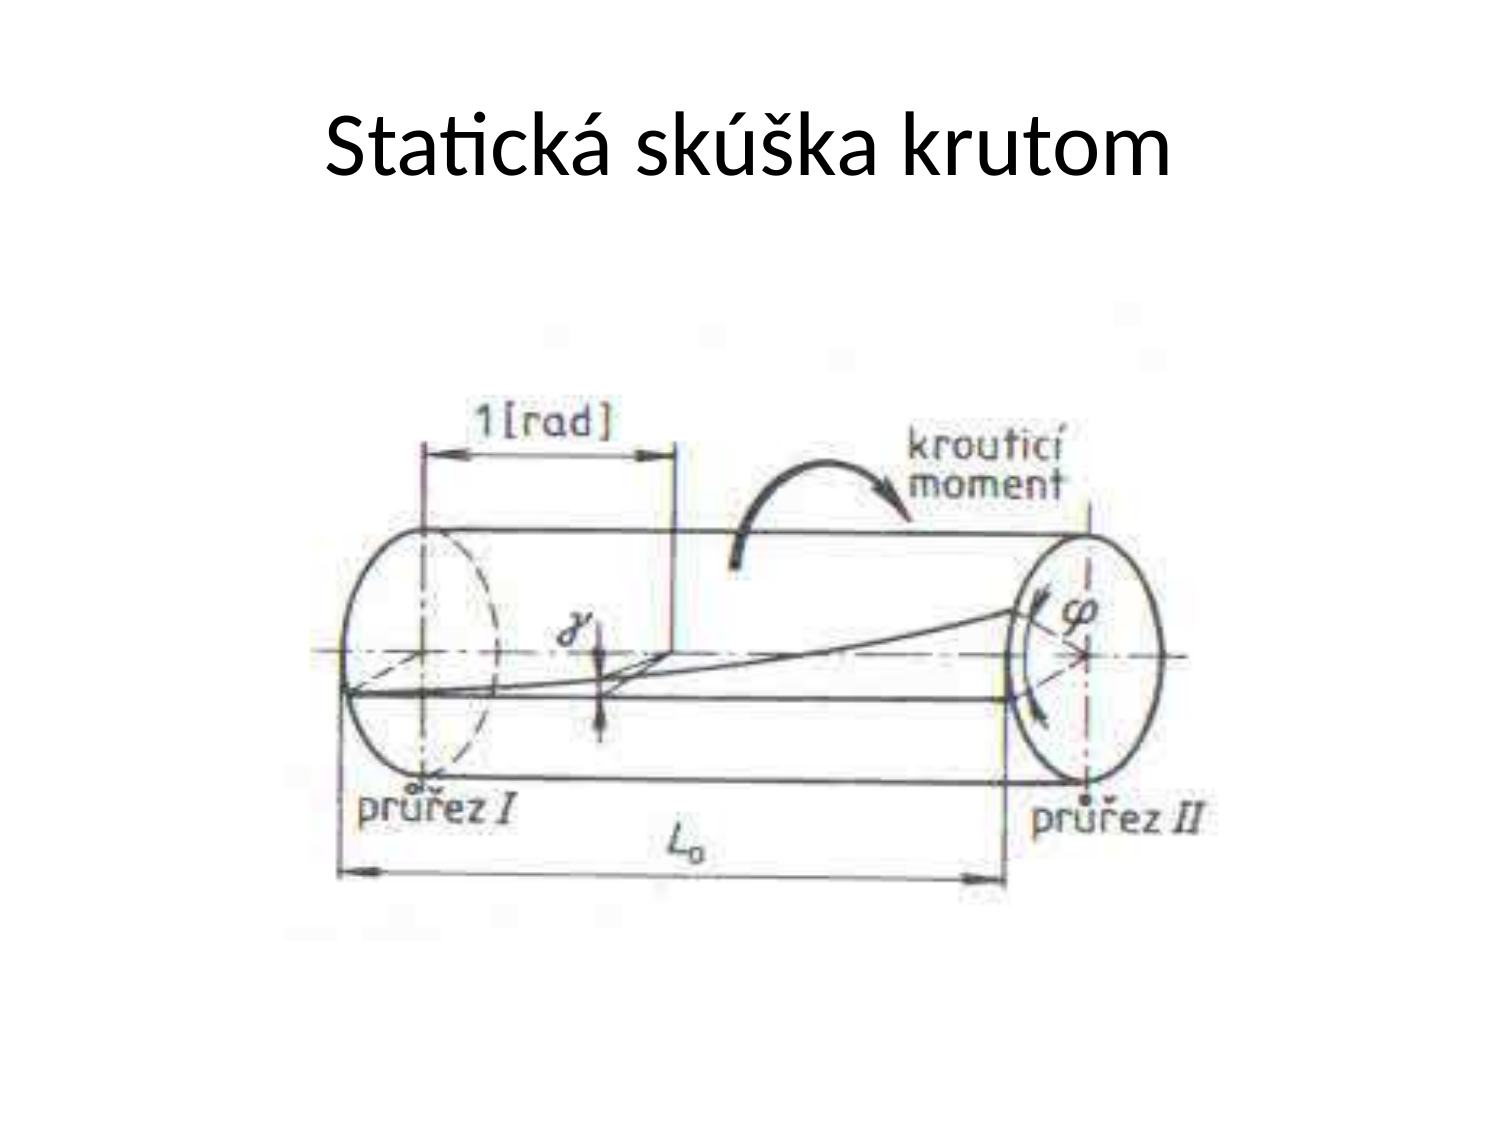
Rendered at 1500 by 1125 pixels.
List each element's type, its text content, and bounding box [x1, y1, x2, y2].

title Statická skúška krutom [75, 45, 1425, 233]
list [206, 243, 1329, 941]
